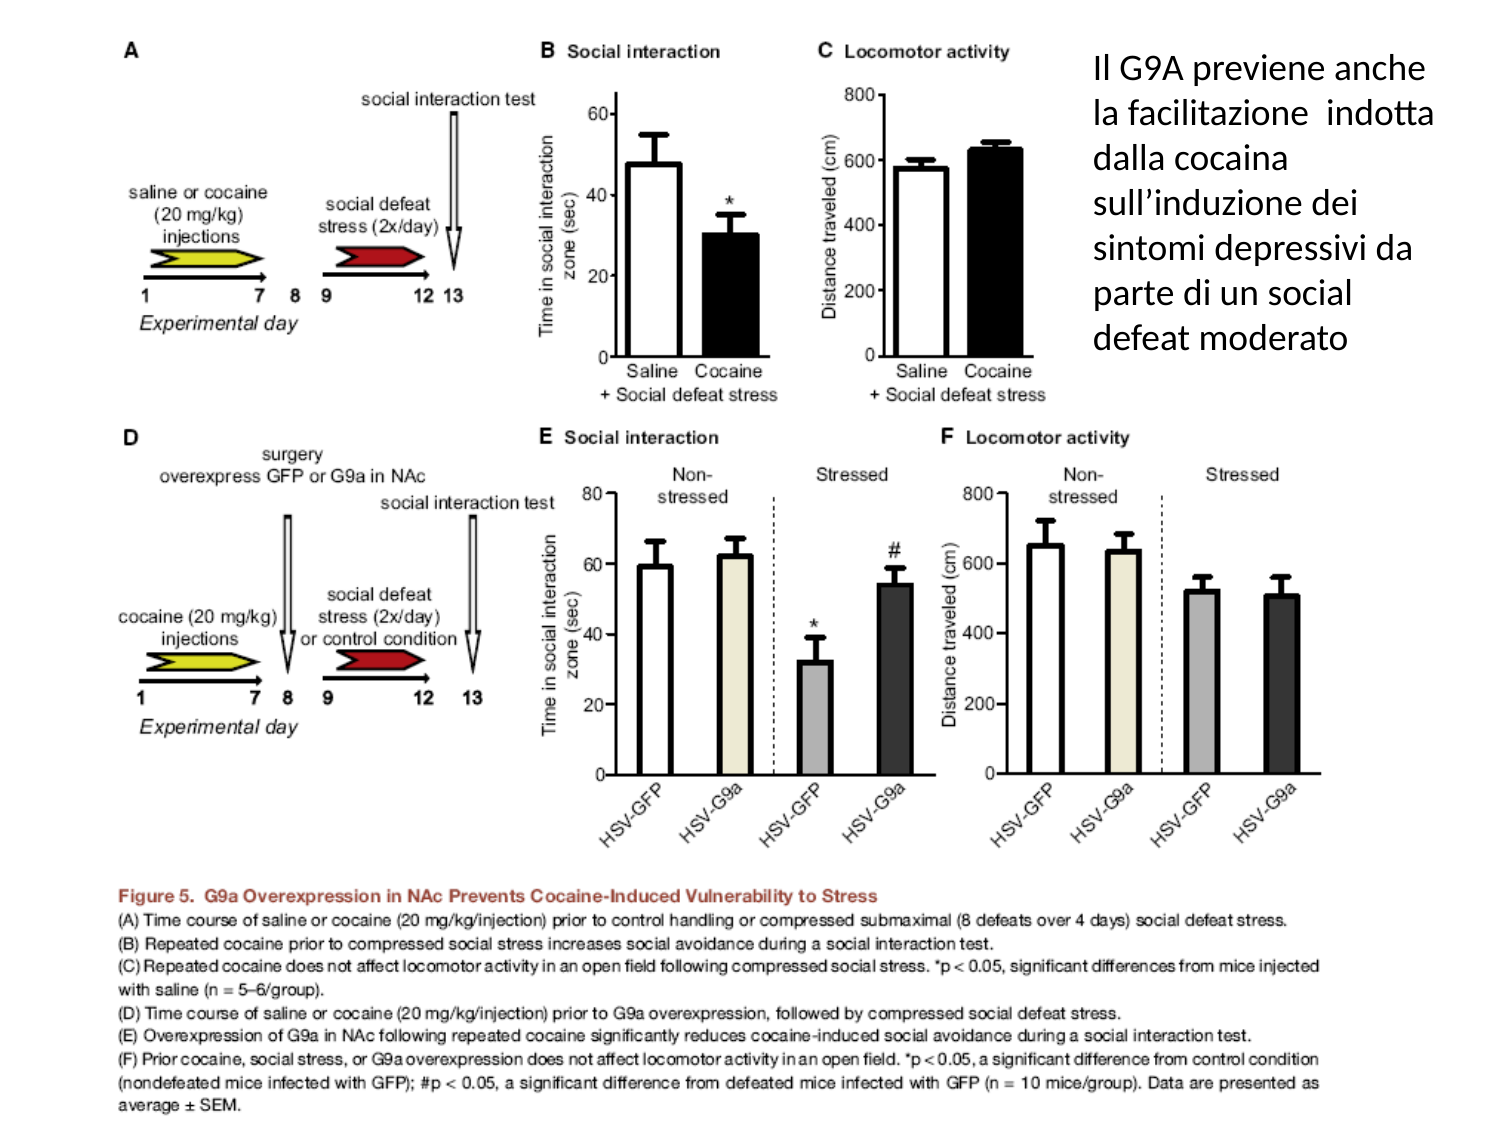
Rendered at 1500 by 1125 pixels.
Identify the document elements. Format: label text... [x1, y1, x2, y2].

text_box Il G9A previene anche la facilitazione indotta dalla cocaina sull’induzione dei sintomi depressivi da parte di un social defeat moderato [1395, 35, 1453, 365]
picture [0, 0, 1393, 1125]
